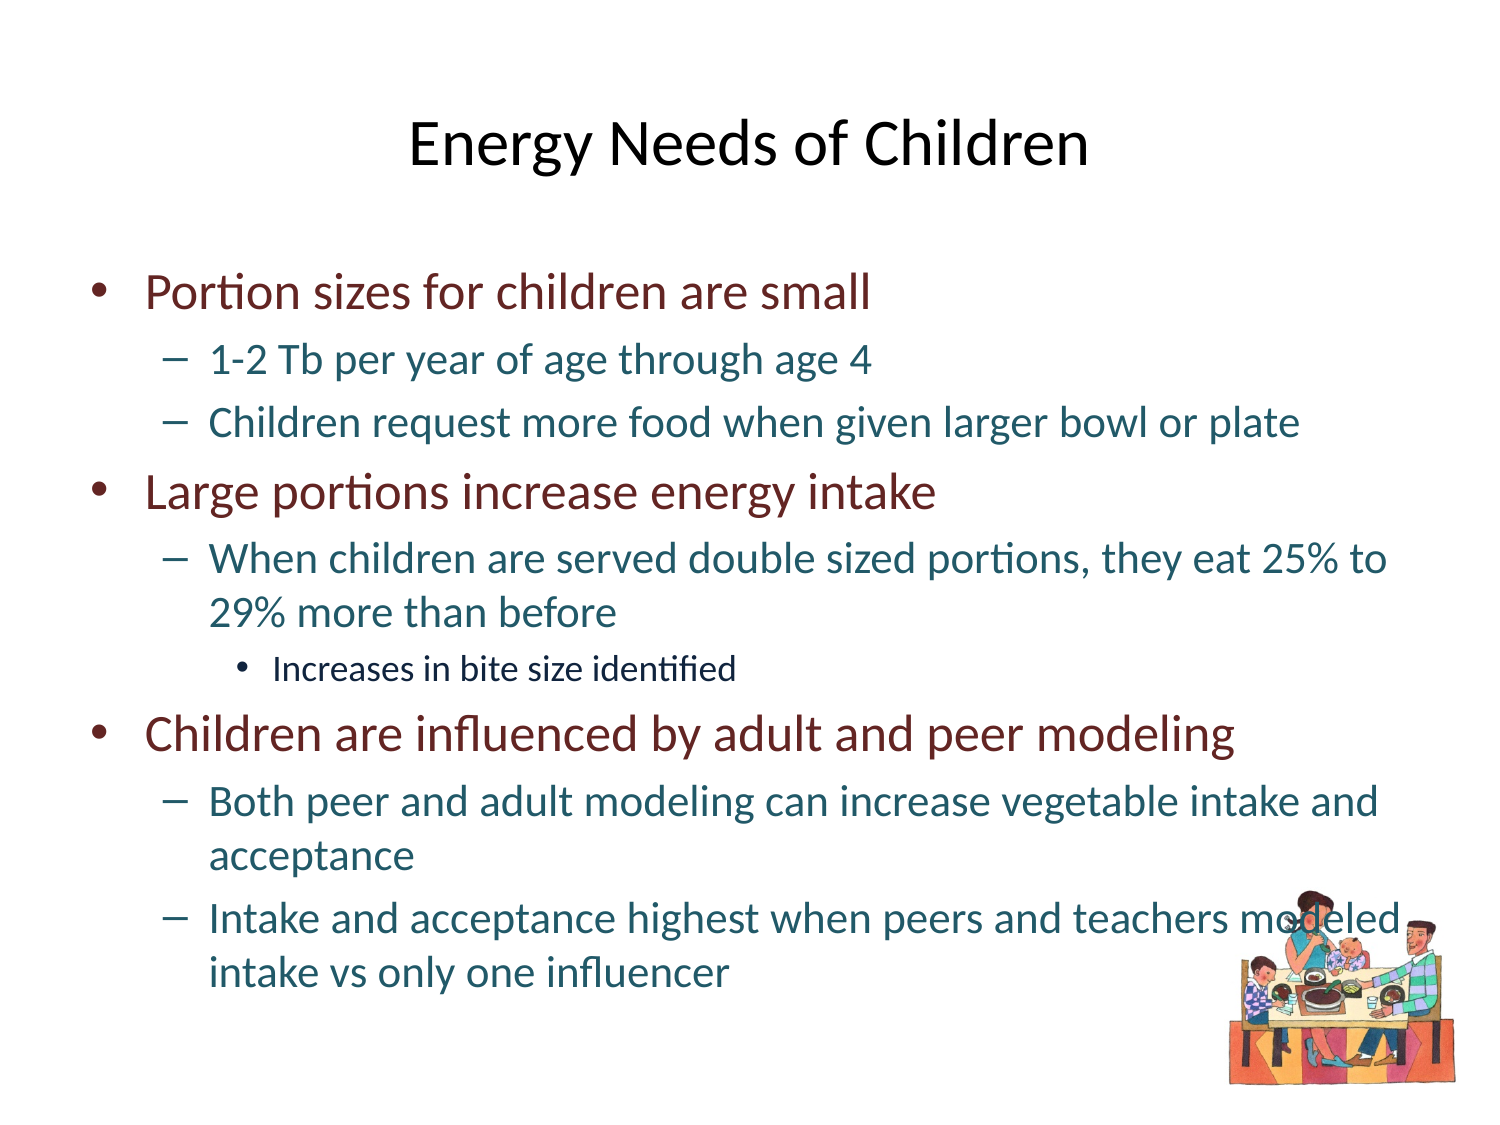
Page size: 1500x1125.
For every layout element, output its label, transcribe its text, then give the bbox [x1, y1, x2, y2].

list Portion sizes for children are small 1-2 Tb per year of age through age 4 Children request more food when given larger bowl or plate Large portions increase energy intake When children are served double sized portions, they eat 25% to 29% more than before Increases in bite size identified Children are influenced by adult and peer modeling Both peer and adult modeling can increase vegetable intake and acceptance Intake and acceptance highest when peers and teachers modeled intake vs only one influencer [75, 249, 1425, 1005]
picture [1224, 887, 1459, 1088]
title Energy Needs of Children [75, 45, 1425, 233]
